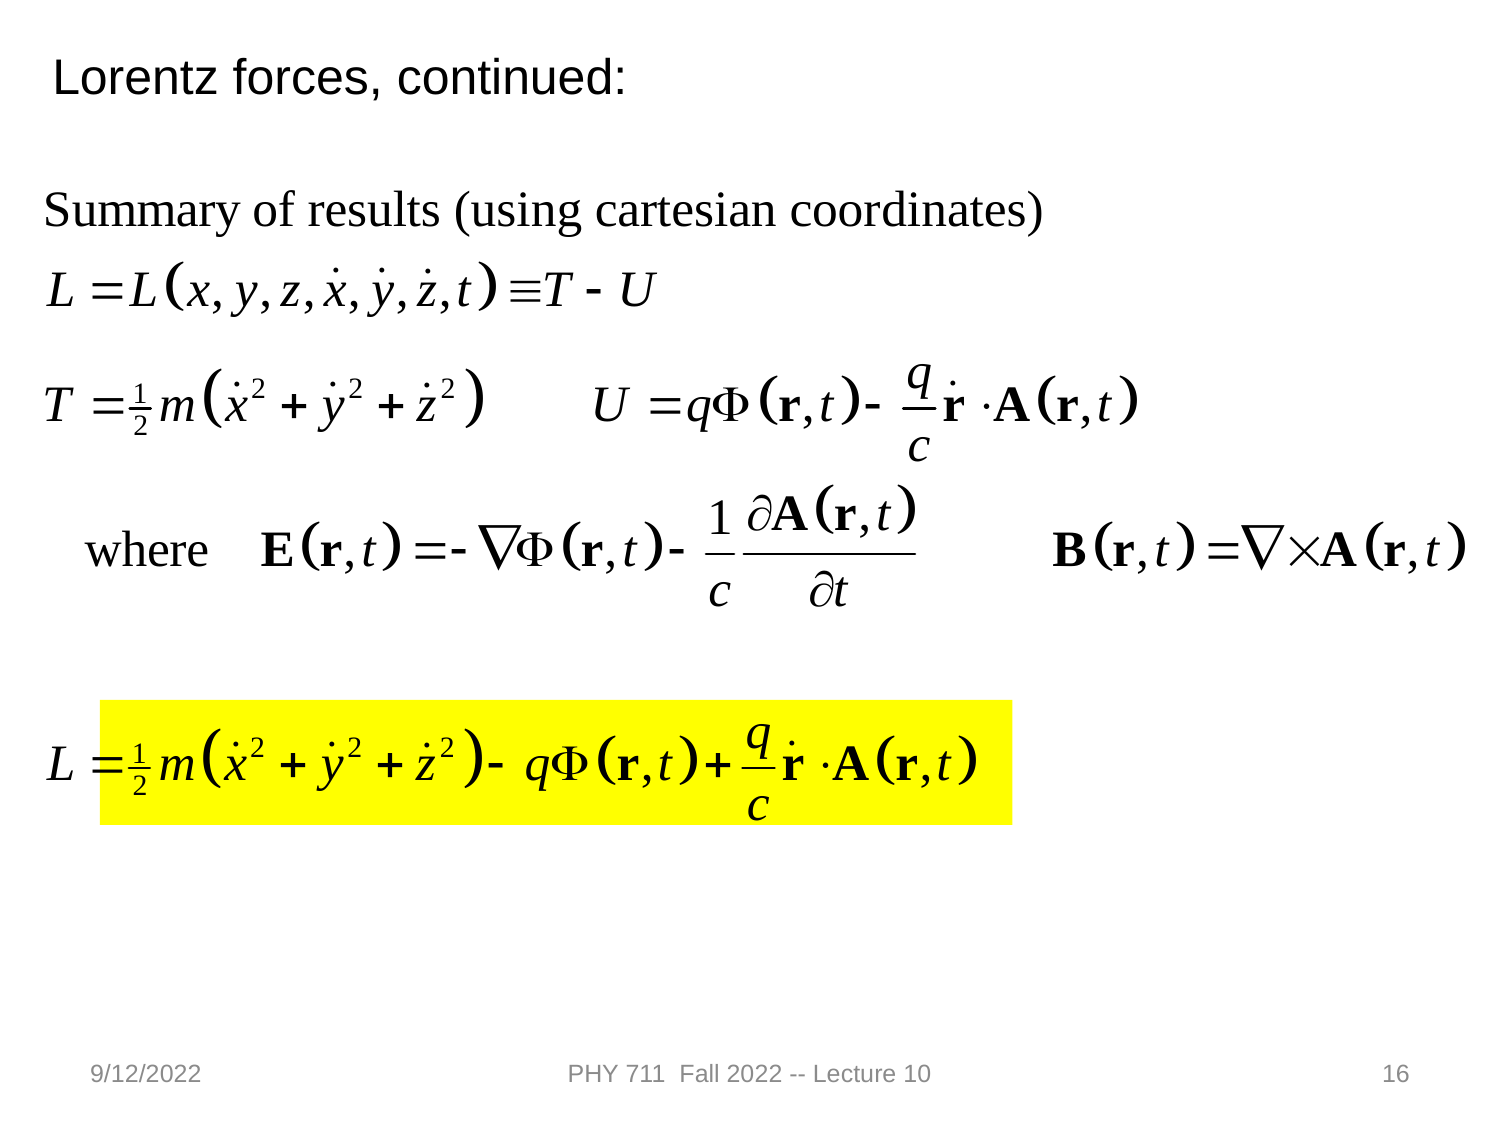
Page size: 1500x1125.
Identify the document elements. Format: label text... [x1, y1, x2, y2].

slide_number 16 [1074, 1042, 1425, 1103]
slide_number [75, 1042, 425, 1103]
footer PHY 711 Fall 2022 -- Lecture 10 [512, 1042, 988, 1103]
text_box Lorentz forces, continued: [37, 37, 1263, 112]
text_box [37, 178, 1470, 834]
